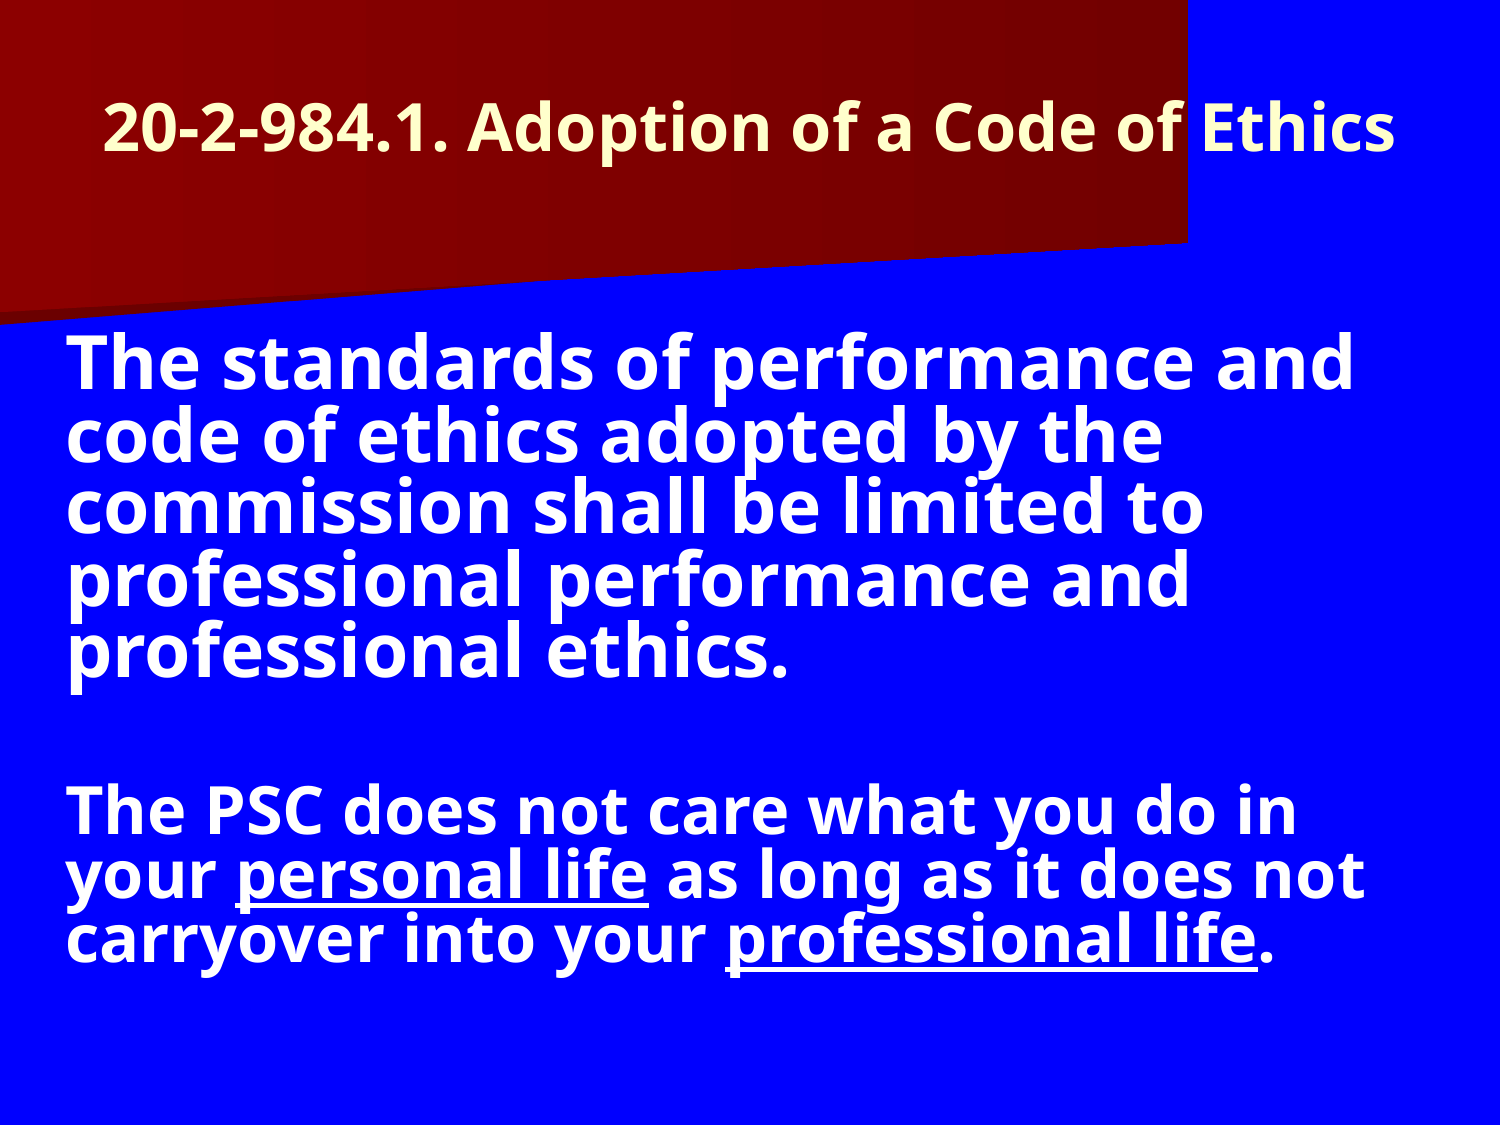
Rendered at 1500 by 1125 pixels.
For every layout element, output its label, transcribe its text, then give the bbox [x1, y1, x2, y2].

title 20-2-984.1. Adoption of a Code of Ethics [74, 49, 1426, 200]
list The standards of performance and code of ethics adopted by the commission shall be limited to professional performance and professional ethics. The PSC does not care what you do in your personal life as long as it does not carryover into your professional life. [49, 324, 1438, 1063]
